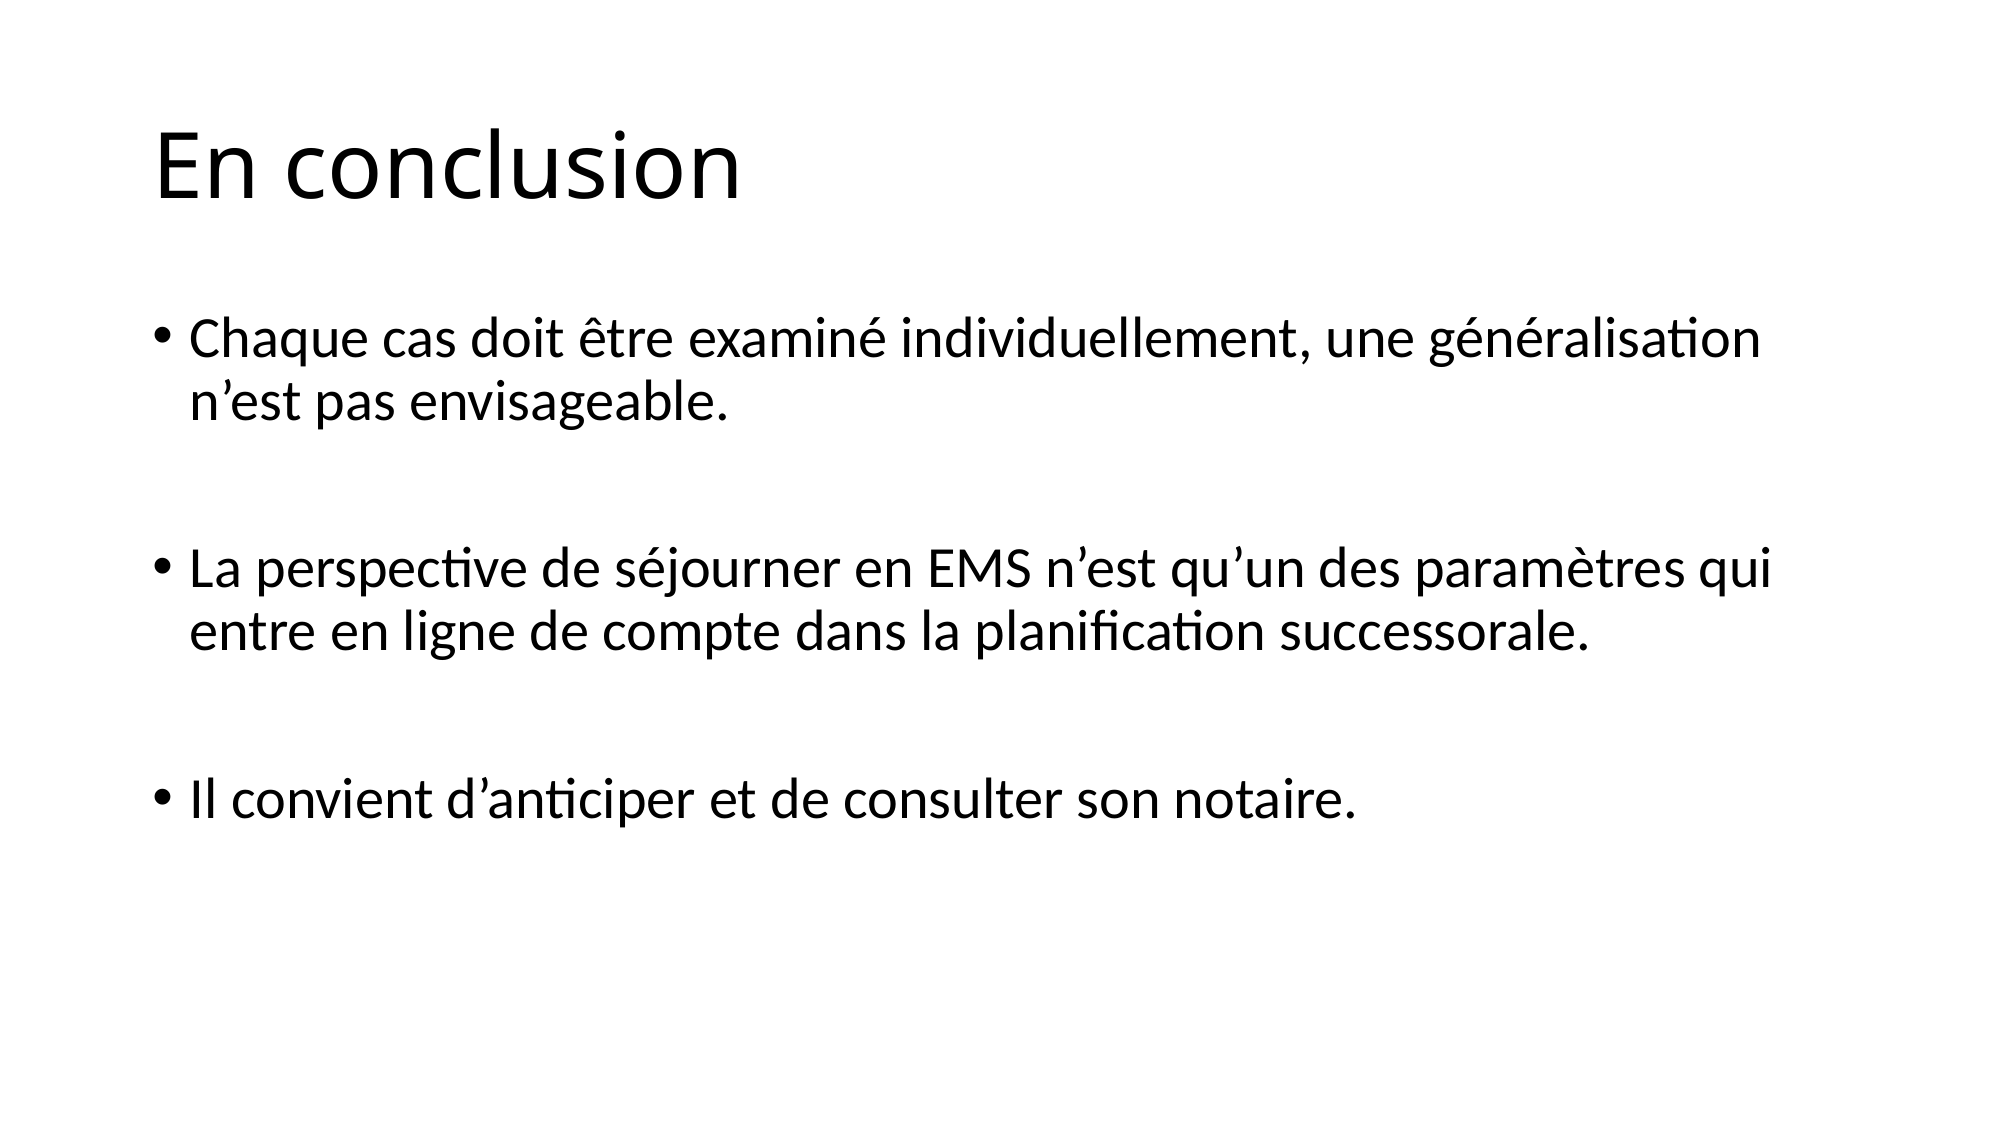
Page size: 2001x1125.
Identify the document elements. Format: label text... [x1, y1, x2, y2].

list Chaque cas doit être examiné individuellement, une généralisation n’est pas envisageable. La perspective de séjourner en EMS n’est qu’un des paramètres qui entre en ligne de compte dans la planification successorale. Il convient d’anticiper et de consulter son notaire. [137, 299, 1863, 1014]
title En conclusion [137, 59, 1863, 278]
